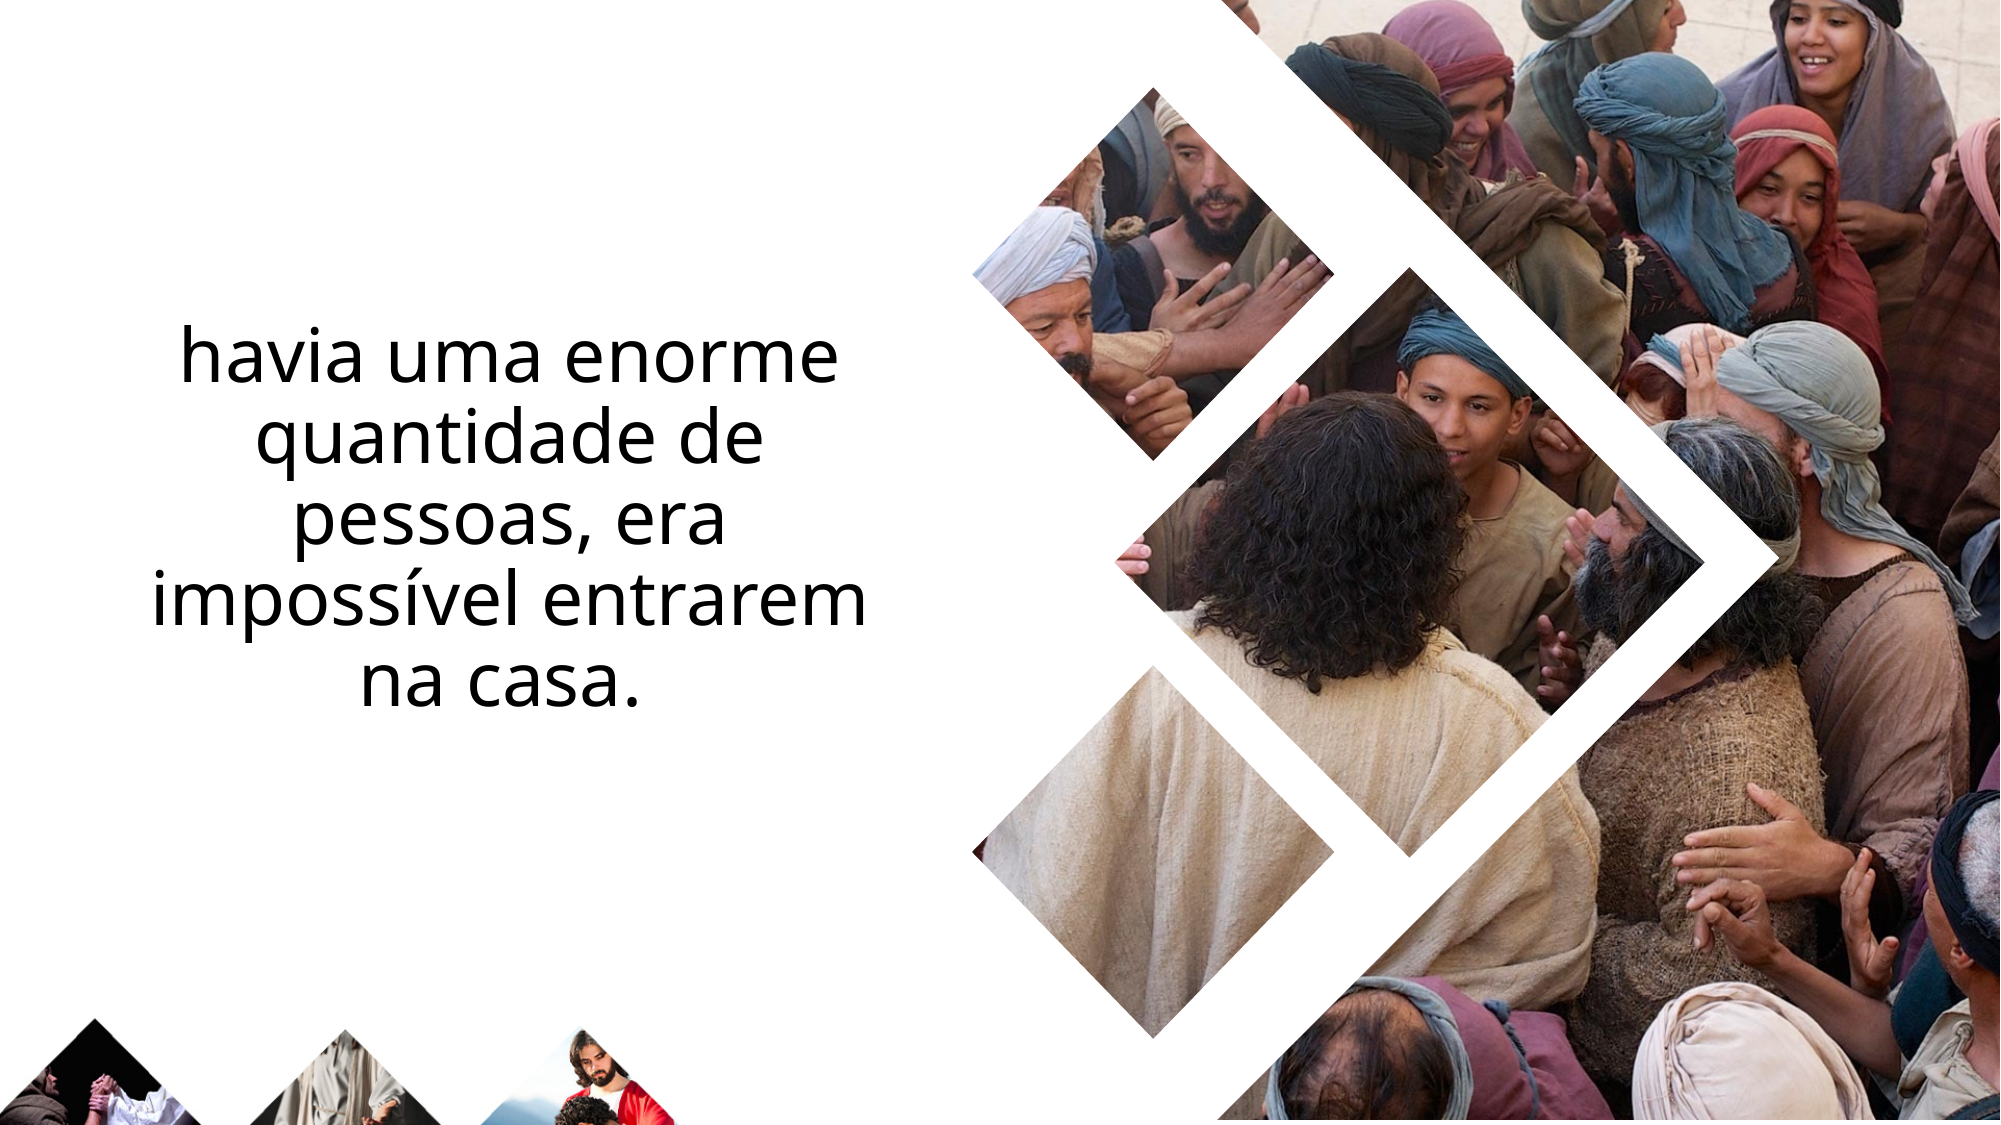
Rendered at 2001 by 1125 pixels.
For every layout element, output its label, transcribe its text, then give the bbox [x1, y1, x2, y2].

picture [0, 0, 2001, 1125]
list havia uma enorme quantidade de pessoas, era impossível entrarem na casa. [95, 77, 926, 963]
